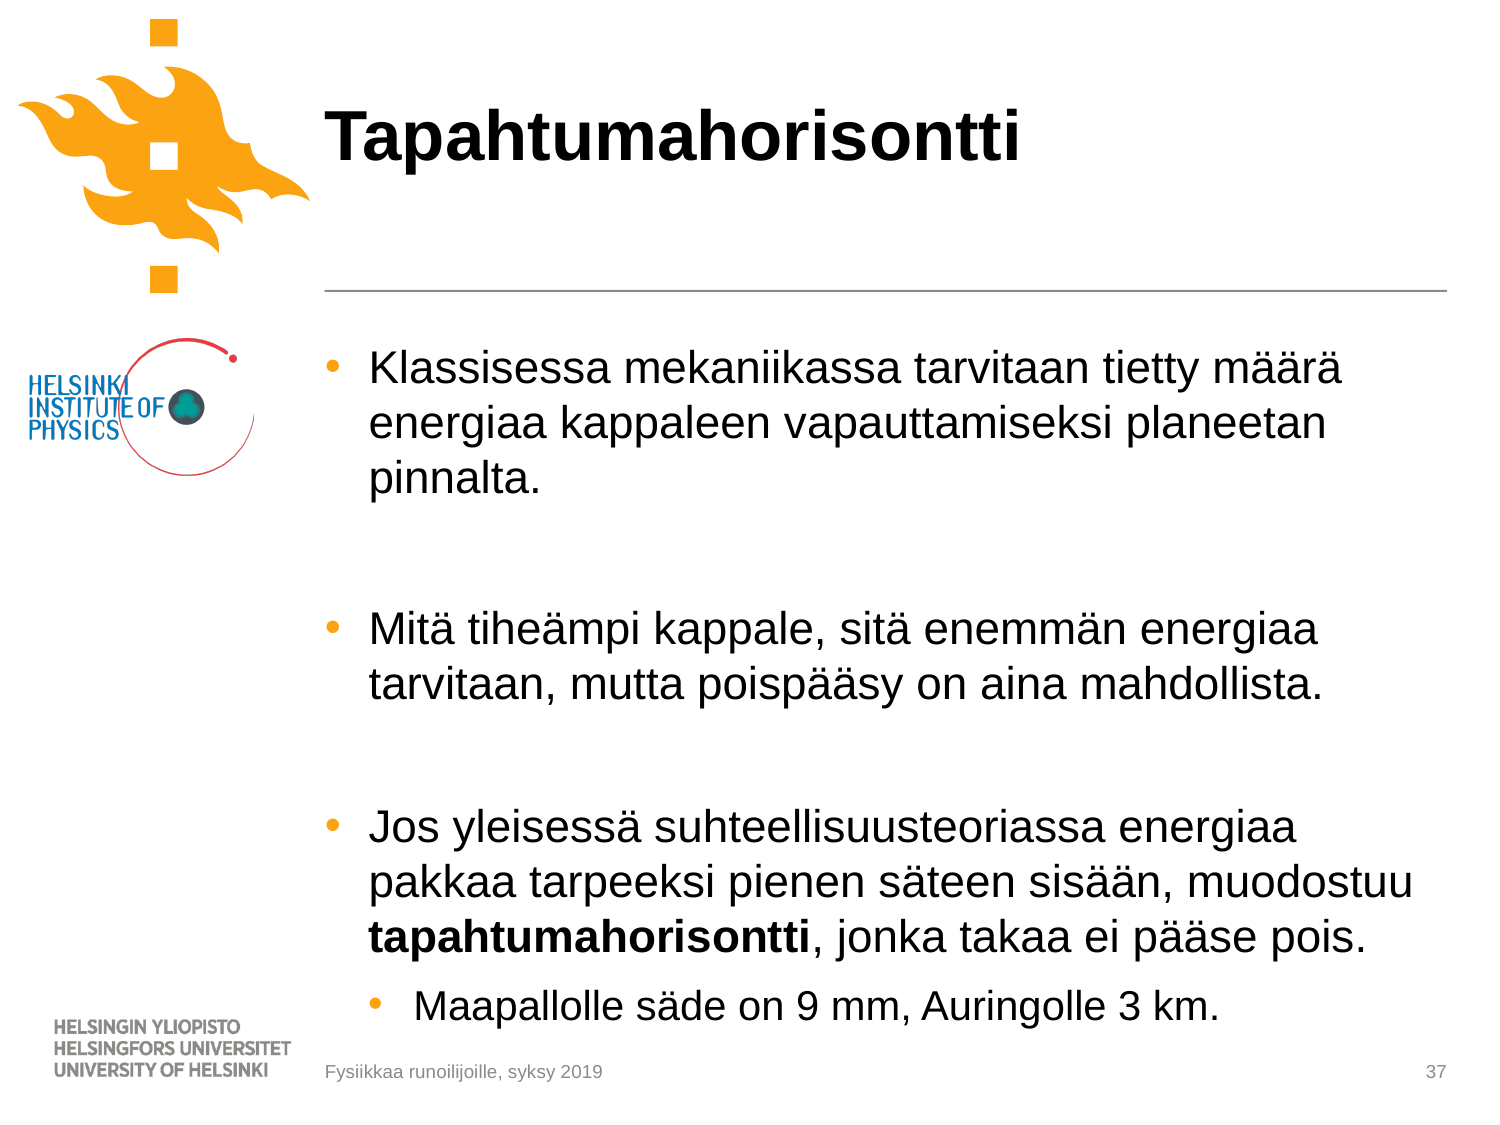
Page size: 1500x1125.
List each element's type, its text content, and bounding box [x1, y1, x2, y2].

list Klassisessa mekaniikassa tarvitaan tietty määrä energiaa kappaleen vapauttamiseksi planeetan pinnalta. Mitä tiheämpi kappale, sitä enemmän energiaa tarvitaan, mutta poispääsy on aina mahdollista. Jos yleisessä suhteellisuusteoriassa energiaa pakkaa tarpeeksi pienen säteen sisään, muodostuu tapahtumahorisontti, jonka takaa ei pääse pois. Maapallolle säde on 9 mm, Auringolle 3 km. [324, 338, 1453, 1053]
title Tapahtumahorisontti [324, 90, 1447, 279]
footer Fysiikkaa runoilijoille, syksy 2019 [324, 1058, 1069, 1083]
picture [53, 1017, 292, 1079]
slide_number 37 [1376, 1011, 1447, 1083]
